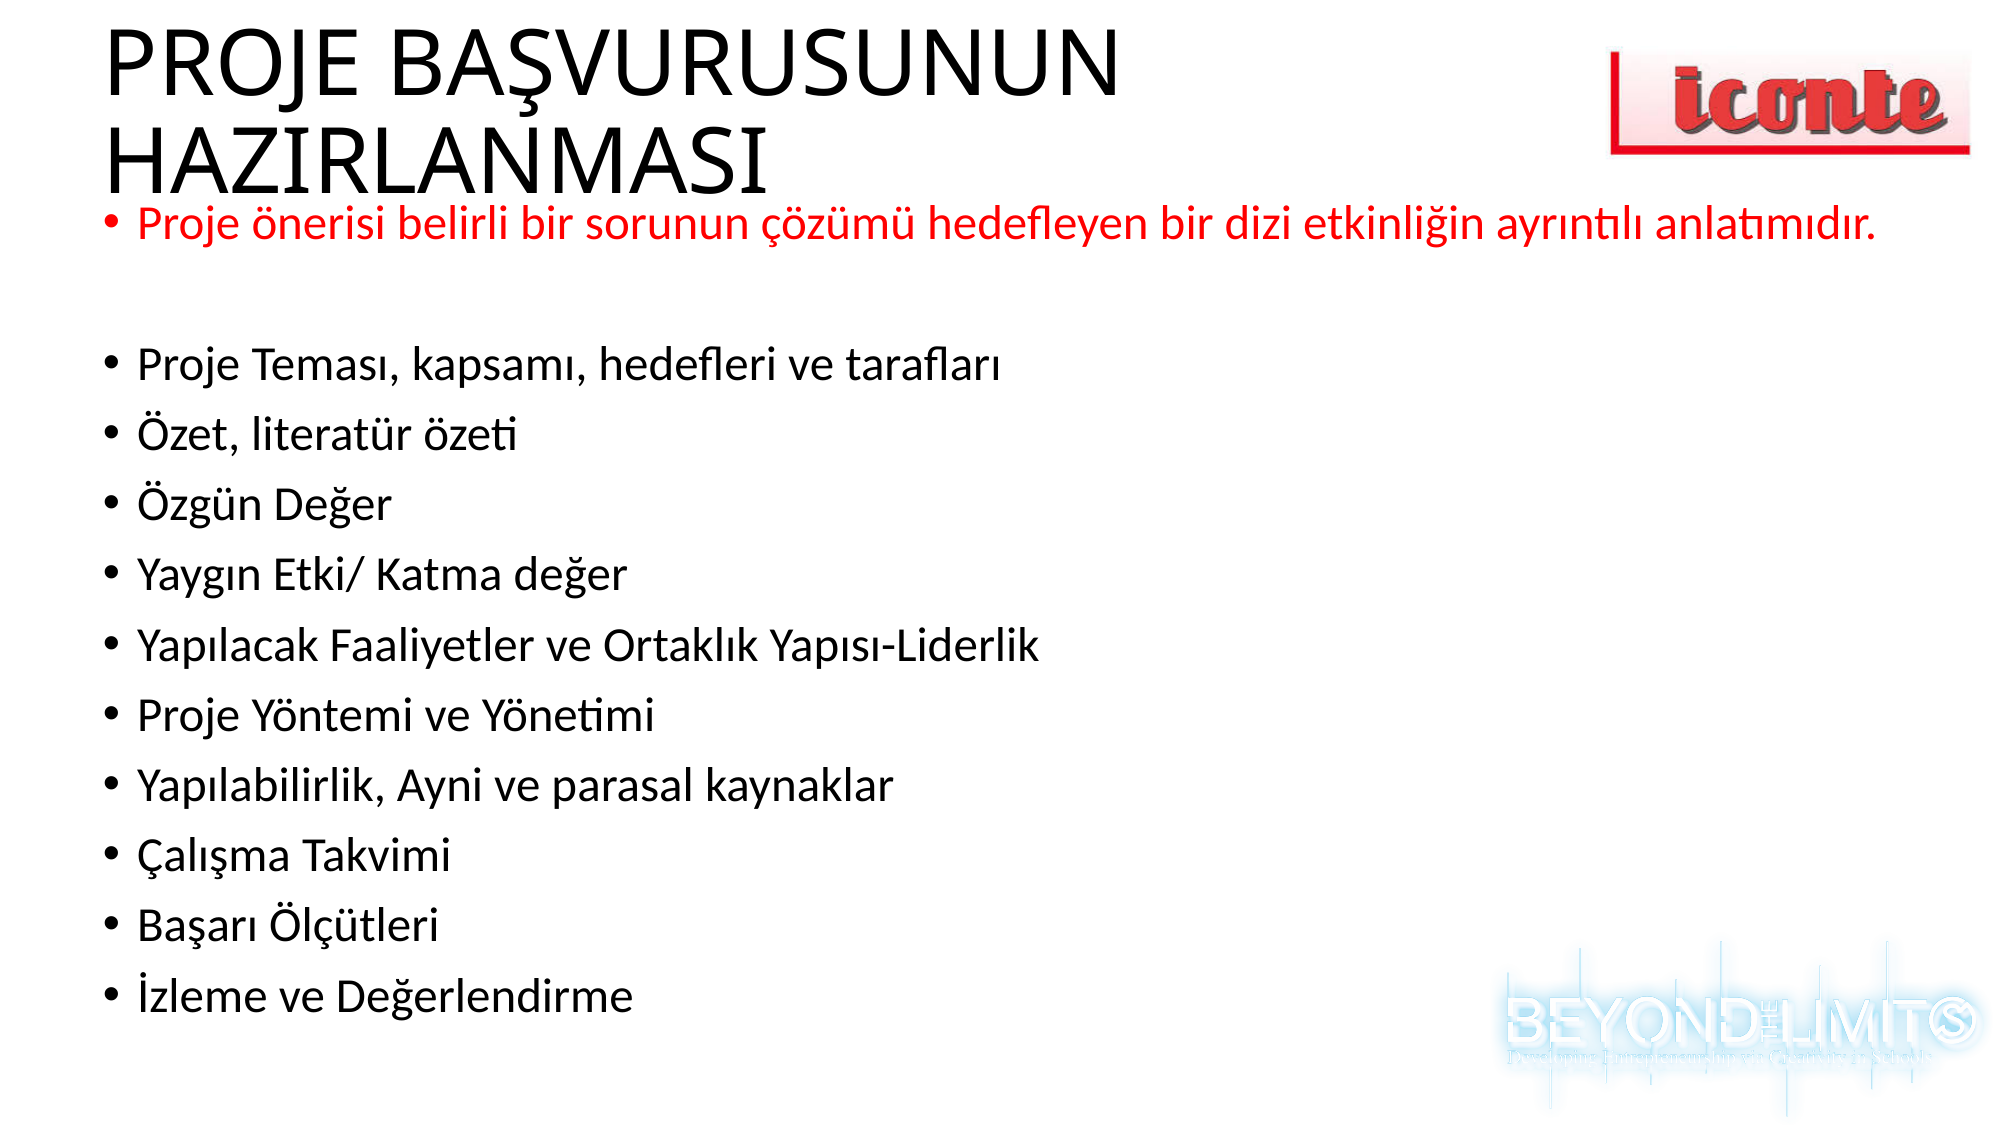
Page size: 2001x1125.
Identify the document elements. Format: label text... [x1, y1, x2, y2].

title PROJE BAŞVURUSUNUN HAZIRLANMASI [87, 6, 1813, 189]
picture [1597, 19, 2000, 168]
list Proje önerisi belirli bir sorunun çözümü hedefleyen bir dizi etkinliğin ayrıntılı anlatımıdır. Proje Teması, kapsamı, hedefleri ve tarafları Özet, literatür özeti Özgün Değer Yaygın Etki/ Katma değer Yapılacak Faaliyetler ve Ortaklık Yapısı-Liderlik Proje Yöntemi ve Yönetimi Yapılabilirlik, Ayni ve parasal kaynaklar Çalışma Takvimi Başarı Ölçütleri İzleme ve Değerlendirme [87, 189, 1901, 1093]
picture [1464, 832, 2000, 1125]
